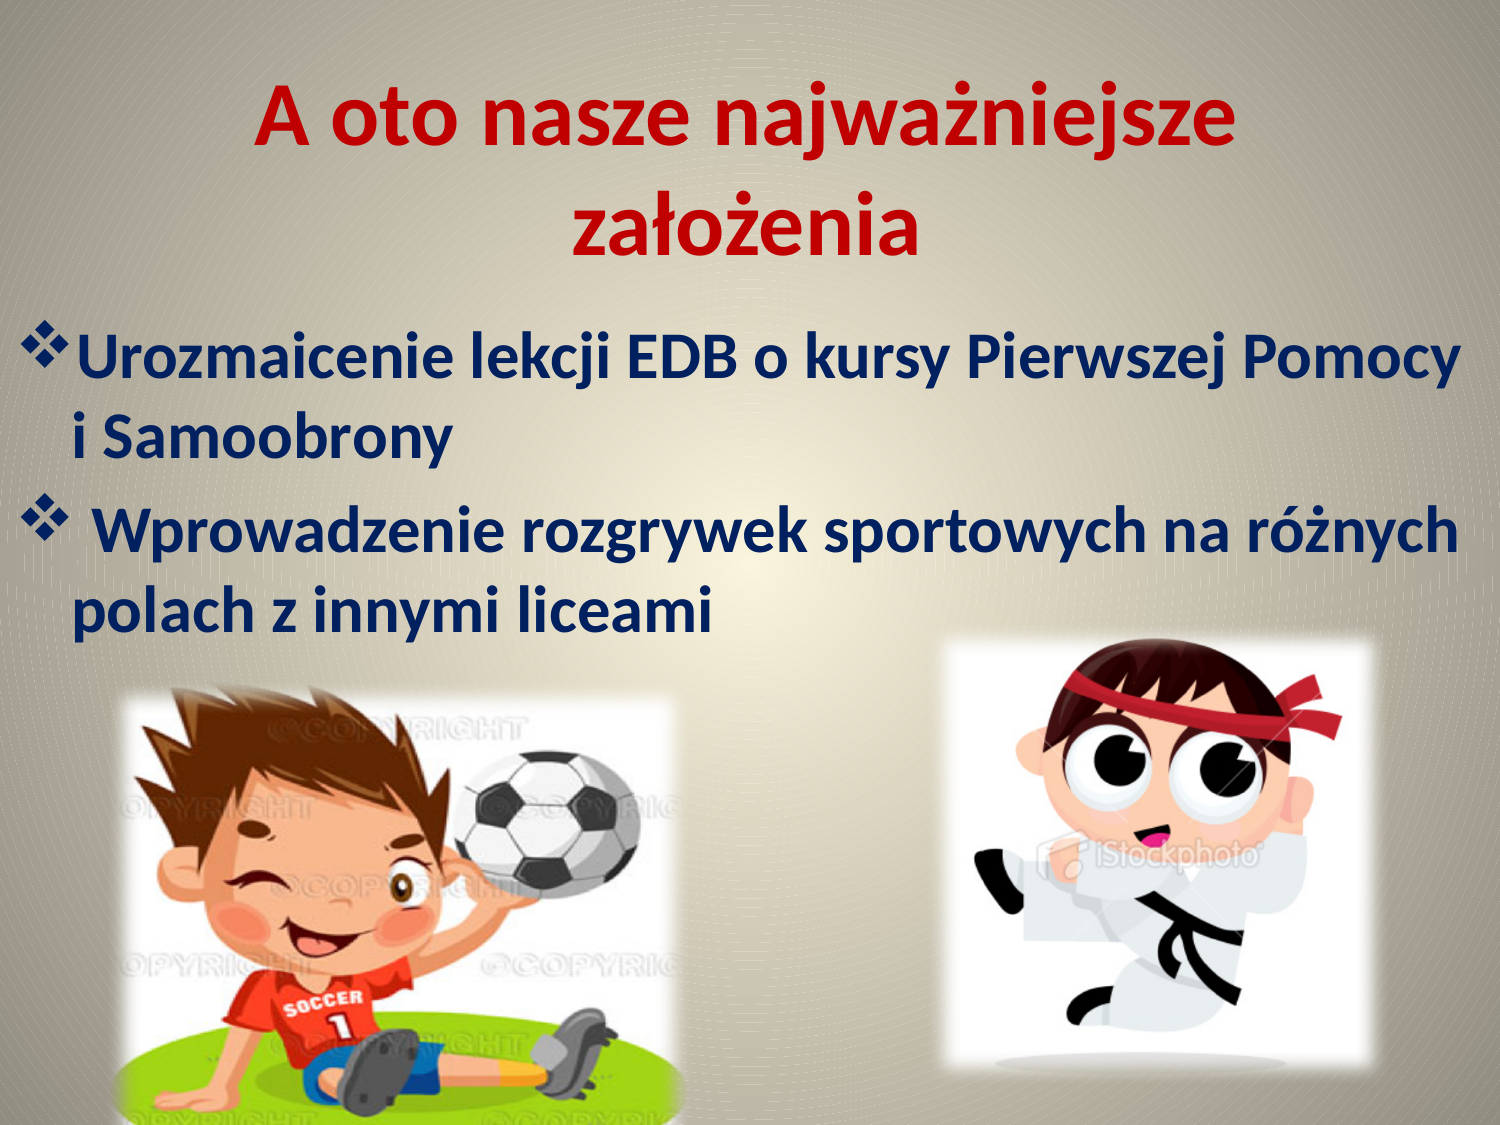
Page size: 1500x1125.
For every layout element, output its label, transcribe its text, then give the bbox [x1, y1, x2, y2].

title A oto nasze najważniejsze założenia [82, 70, 1432, 258]
picture [925, 620, 1391, 1086]
picture [105, 679, 692, 1125]
list Urozmaicenie lekcji EDB o kursy Pierwszej Pomocy i Samoobrony Wprowadzenie rozgrywek sportowych na różnych polach z innymi liceami [0, 304, 1500, 1048]
